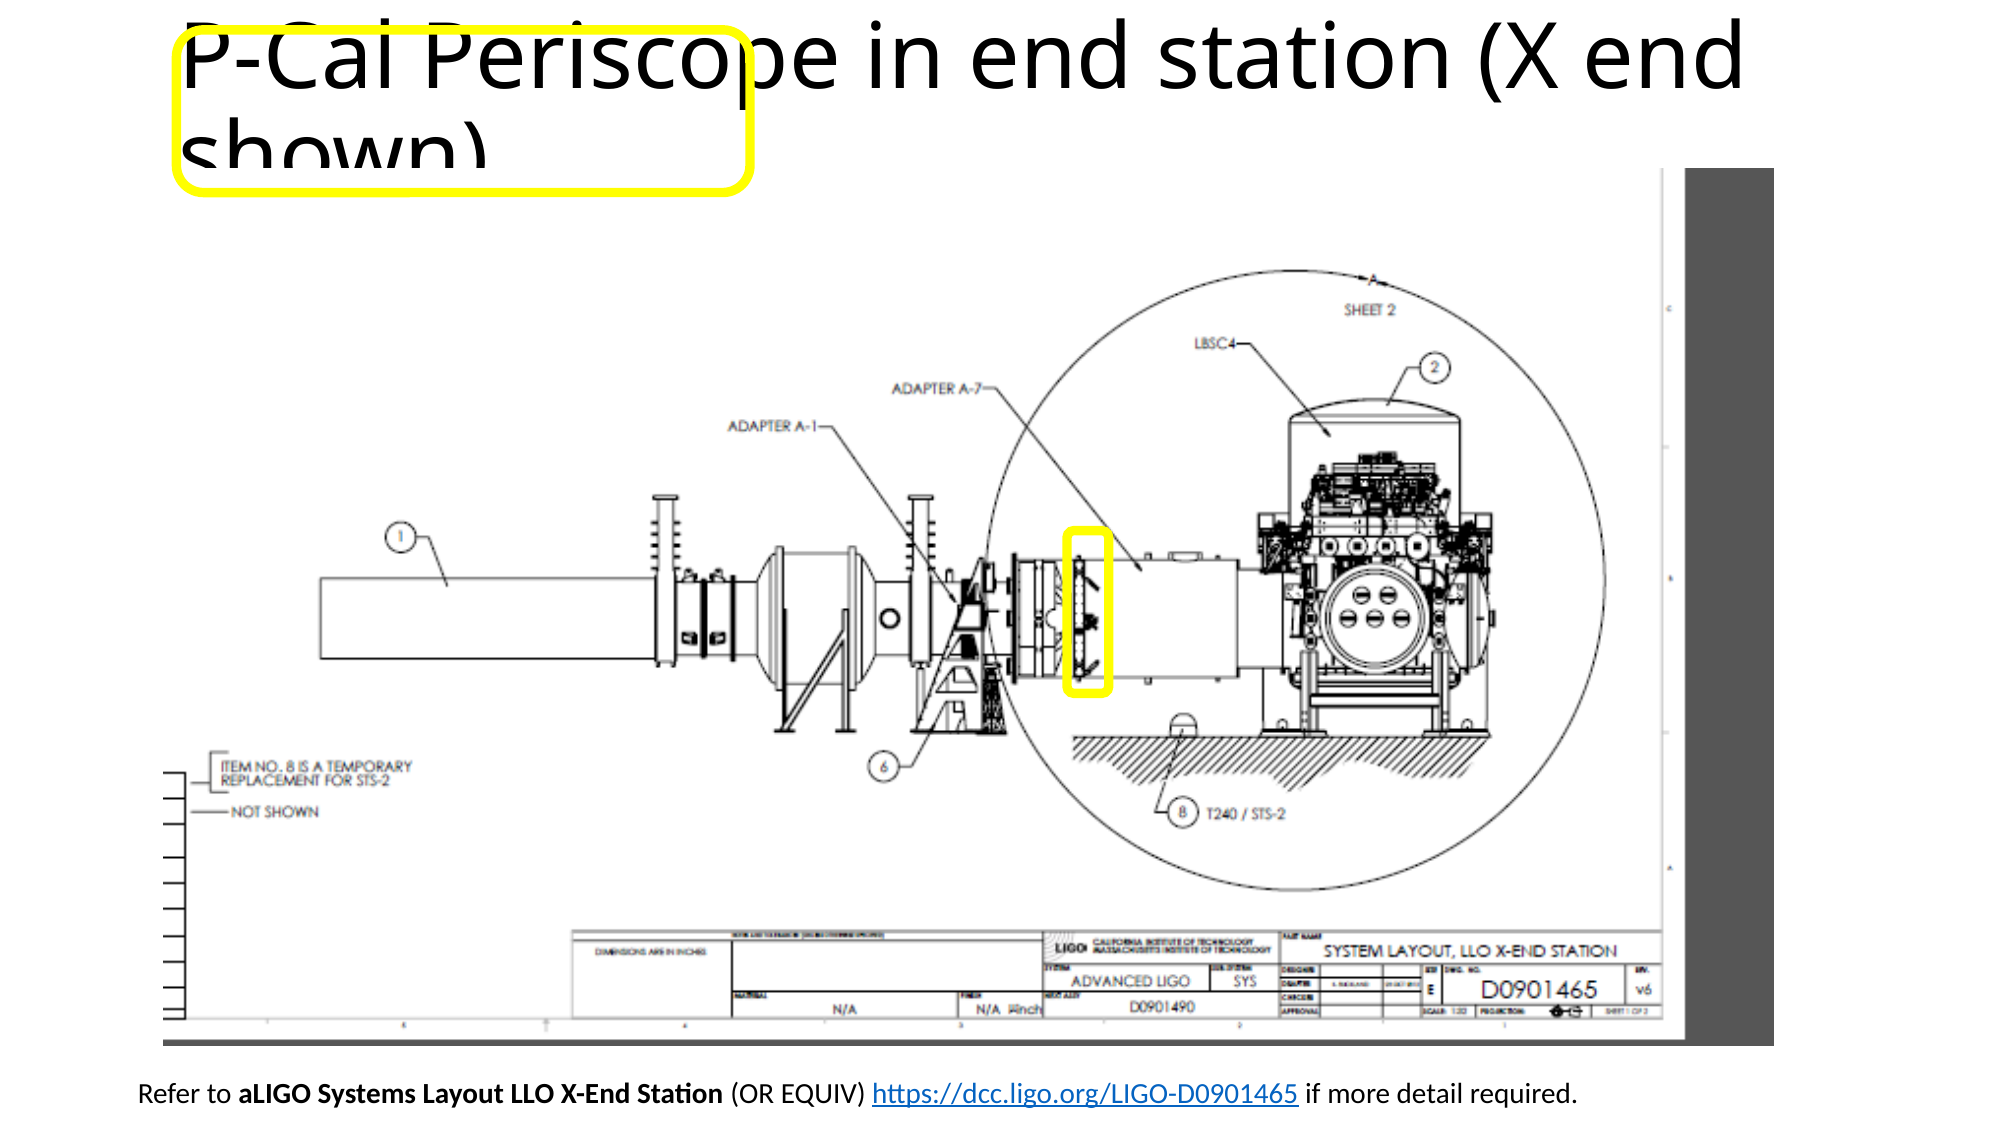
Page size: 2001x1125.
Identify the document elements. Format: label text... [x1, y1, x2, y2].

picture [163, 168, 1774, 1046]
title P-Cal Periscope in end station (X end shown) [163, 0, 1889, 218]
text_box [175, 28, 752, 168]
text_box Refer to aLIGO Systems Layout LLO X-End Station (OR EQUIV) https://dcc.ligo.org/LIGO-D0901465 if more detail required. [123, 1066, 2000, 1117]
